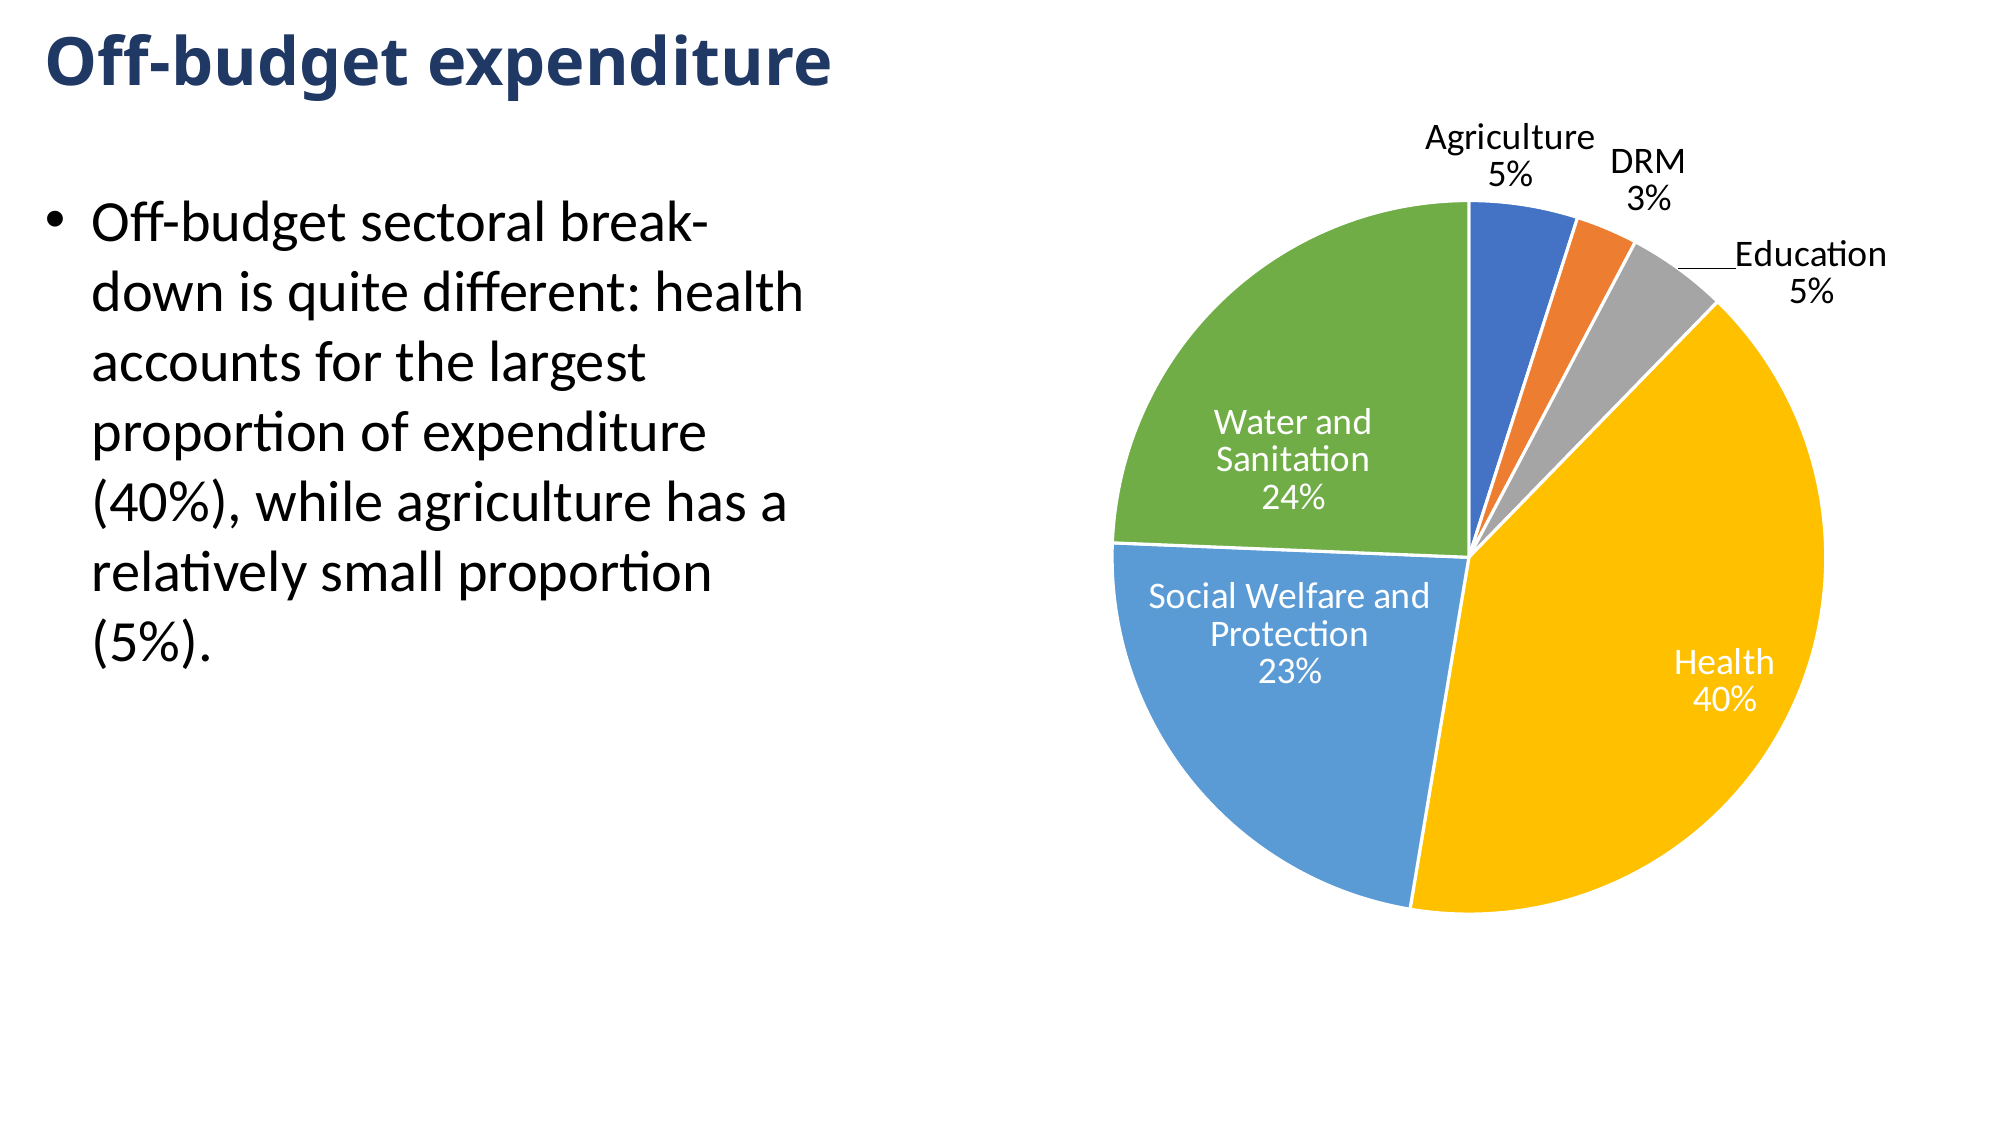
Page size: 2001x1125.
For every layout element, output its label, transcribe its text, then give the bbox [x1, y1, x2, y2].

text_box Off-budget sectoral break-down is quite different: health accounts for the largest proportion of expenditure (40%), while agriculture has a relatively small proportion (5%). [29, 251, 800, 605]
chart [800, 101, 1970, 980]
text_box Off-budget expenditure [29, 15, 1974, 102]
